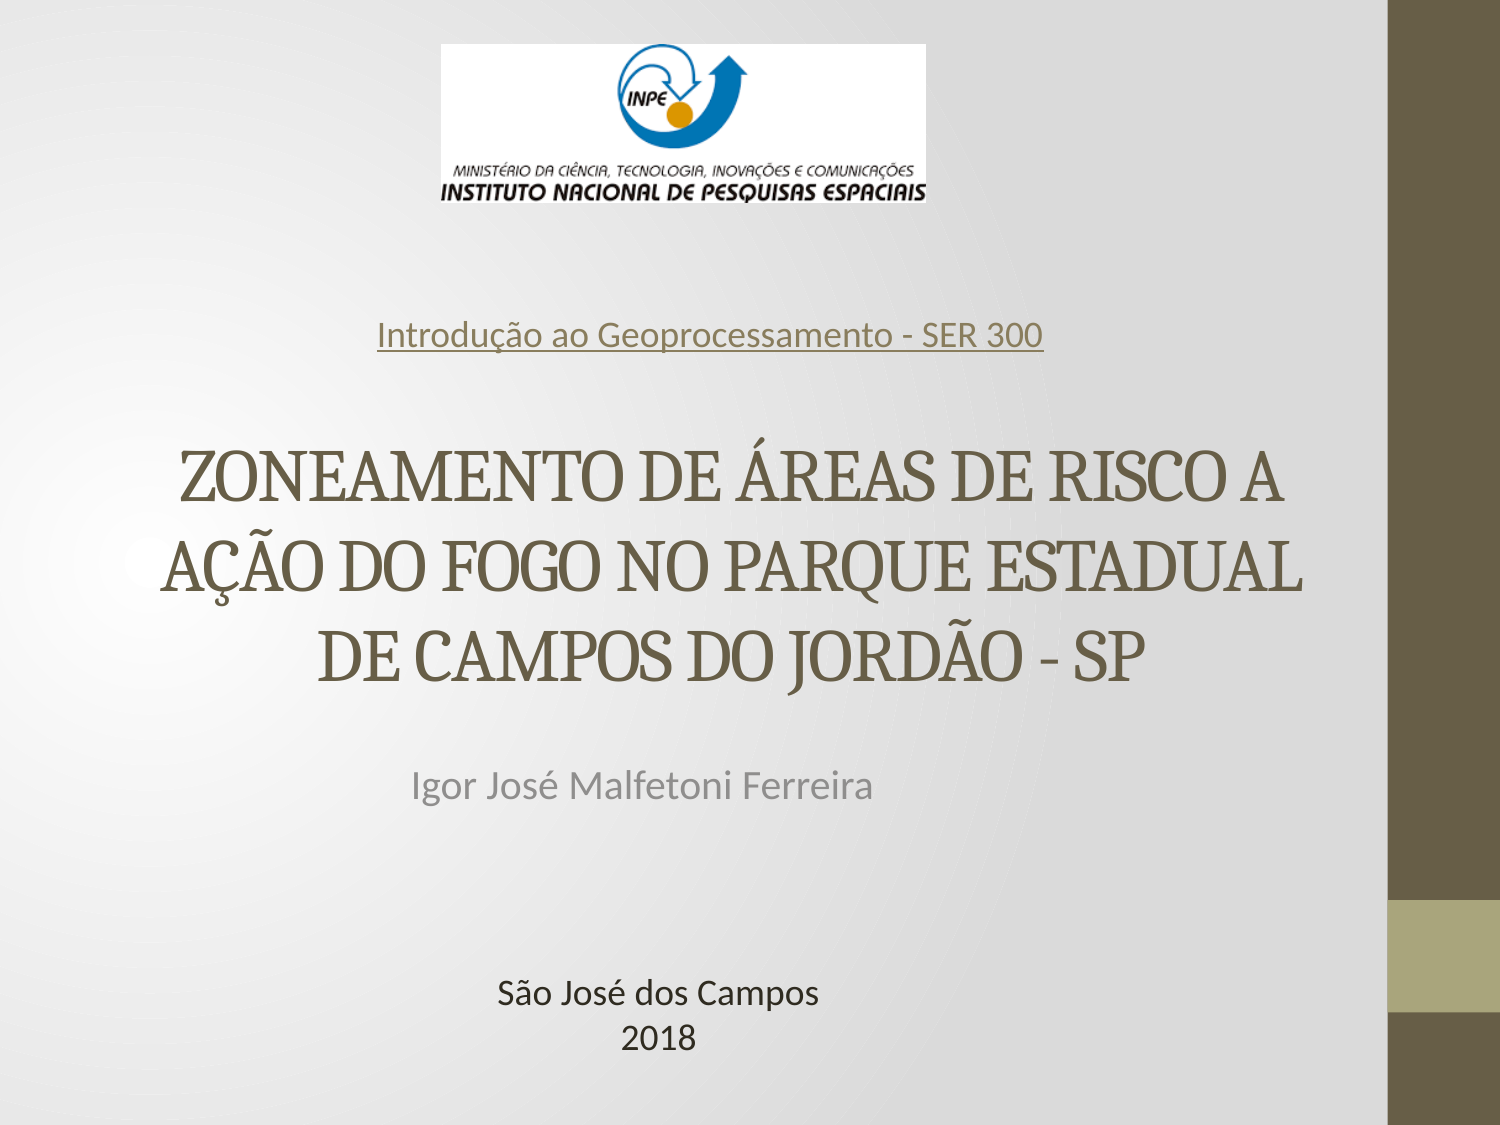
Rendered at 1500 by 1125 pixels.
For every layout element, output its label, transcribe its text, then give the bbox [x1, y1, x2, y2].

title ZONEAMENTO DE ÁREAS DE RISCO A AÇÃO DO FOGO NO PARQUE ESTADUAL DE CAMPOS DO JORDÃO - SP [112, 407, 1350, 705]
subtitle Igor José Malfetoni Ferreira [112, 750, 1173, 925]
text_box Introdução ao Geoprocessamento - SER 300 [362, 302, 1059, 363]
picture [440, 43, 926, 203]
text_box São José dos Campos 2018 [482, 960, 835, 1066]
